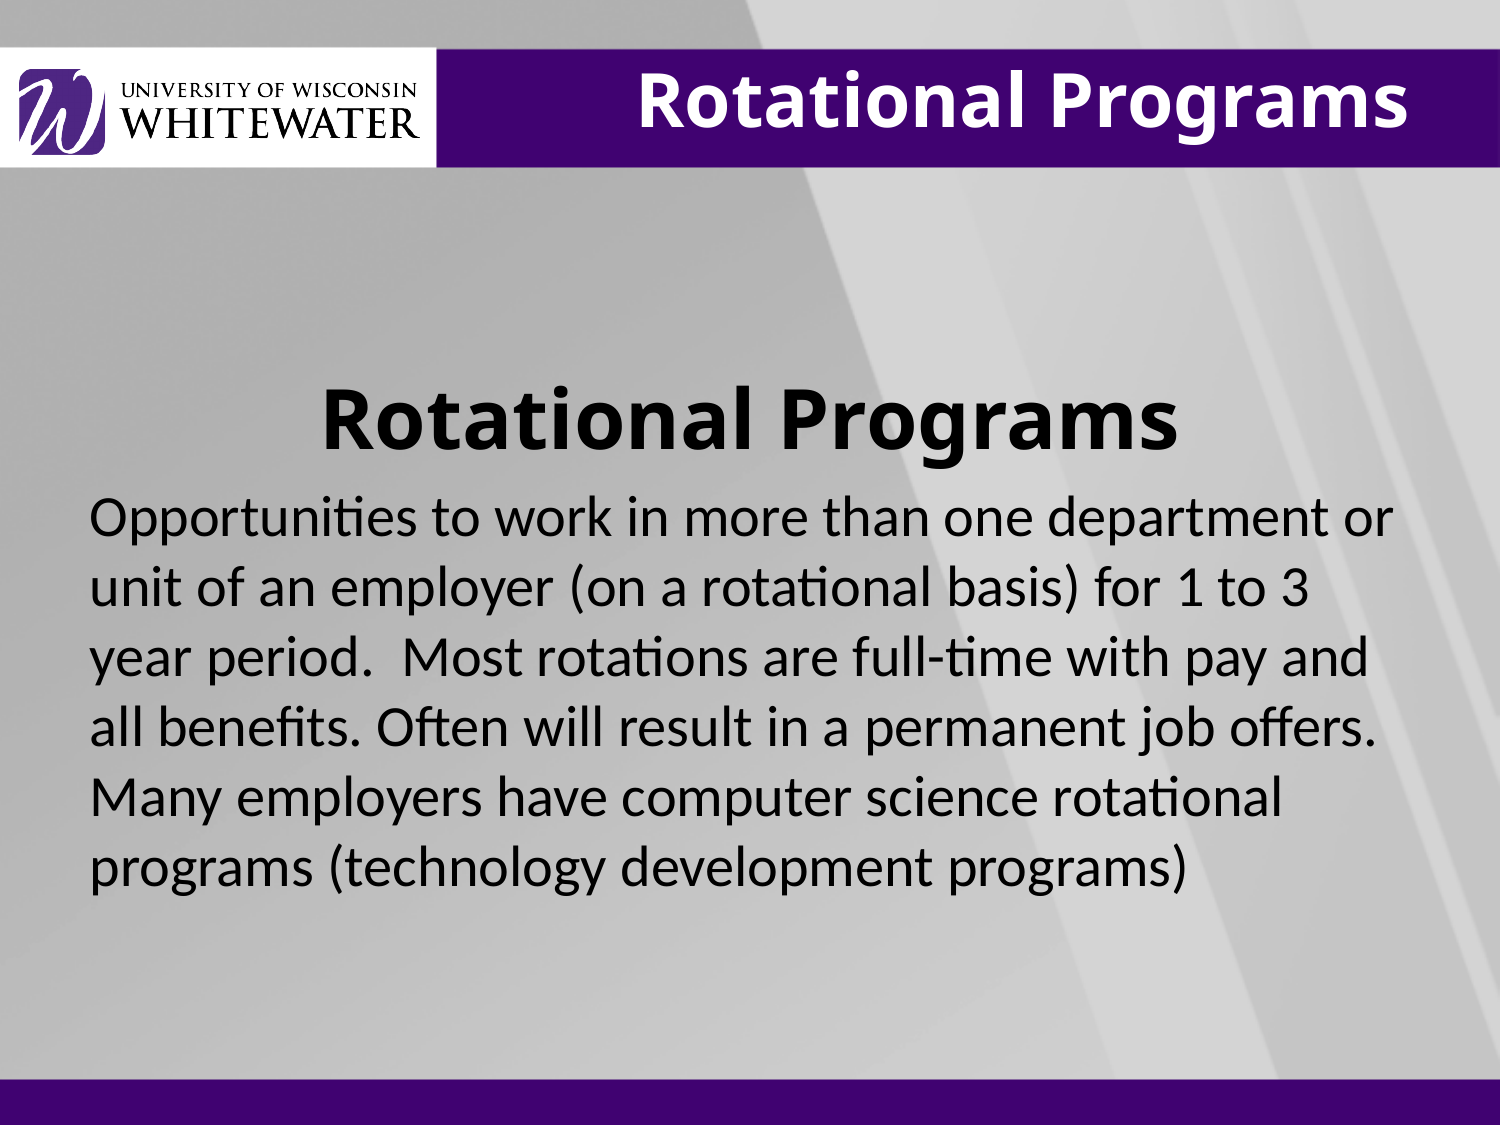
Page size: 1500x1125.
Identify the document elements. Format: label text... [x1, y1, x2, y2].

picture [0, 0, 1500, 1125]
title Rotational Programs [75, 45, 1425, 233]
list Rotational Programs Opportunities to work in more than one department or unit of an employer (on a rotational basis) for 1 to 3 year period. Most rotations are full-time with pay and all benefits. Often will result in a permanent job offers. Many employers have computer science rotational programs (technology development programs) [75, 262, 1425, 1005]
